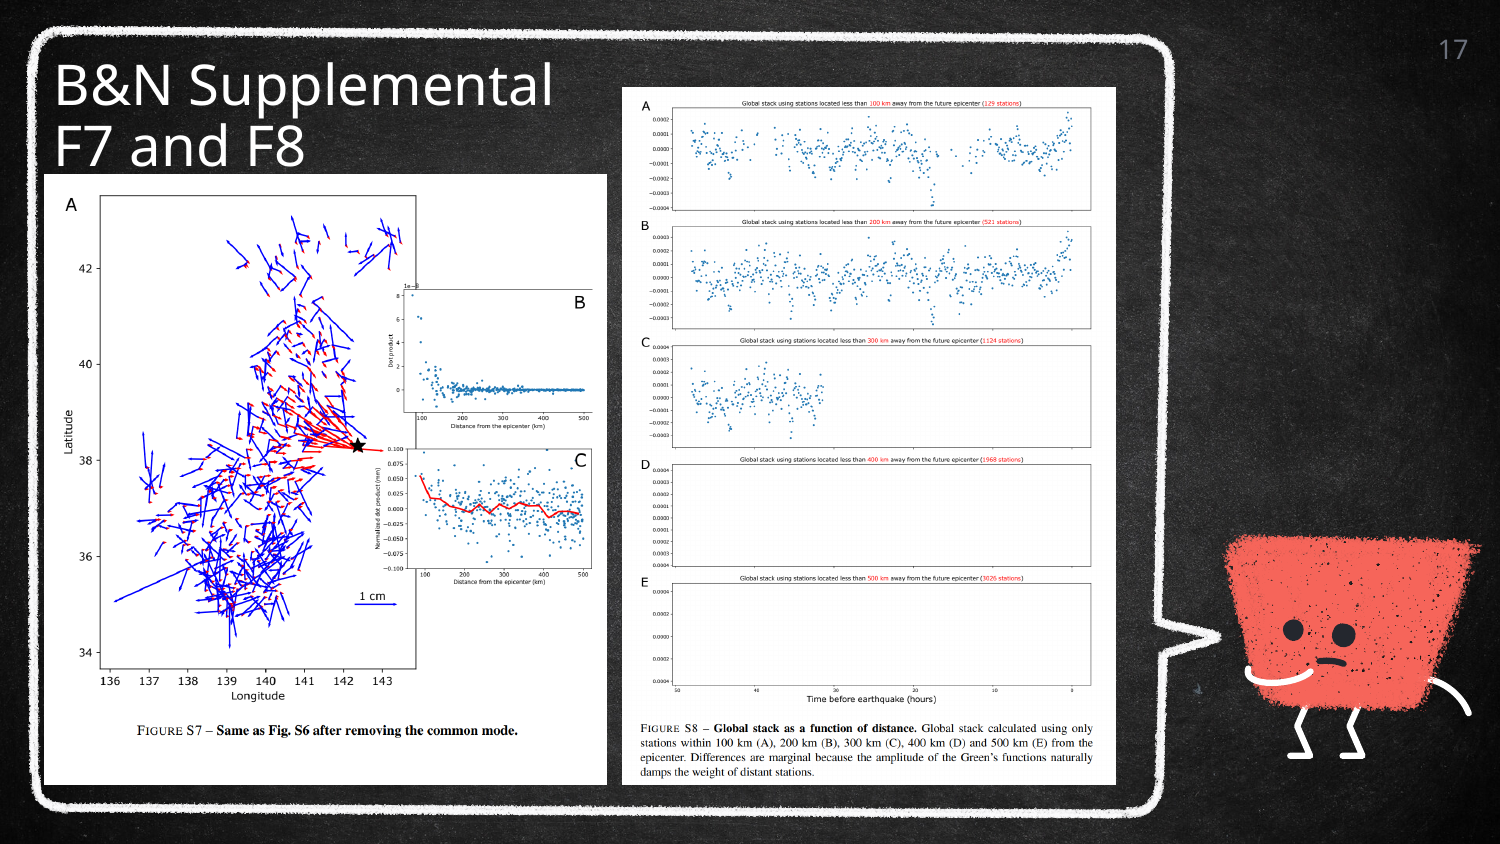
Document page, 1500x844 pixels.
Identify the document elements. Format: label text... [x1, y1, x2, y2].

picture [0, 0, 1500, 844]
slide_number ‹#› [1378, 32, 1469, 98]
title B&N Supplemental F7 and F8 [53, 57, 598, 172]
